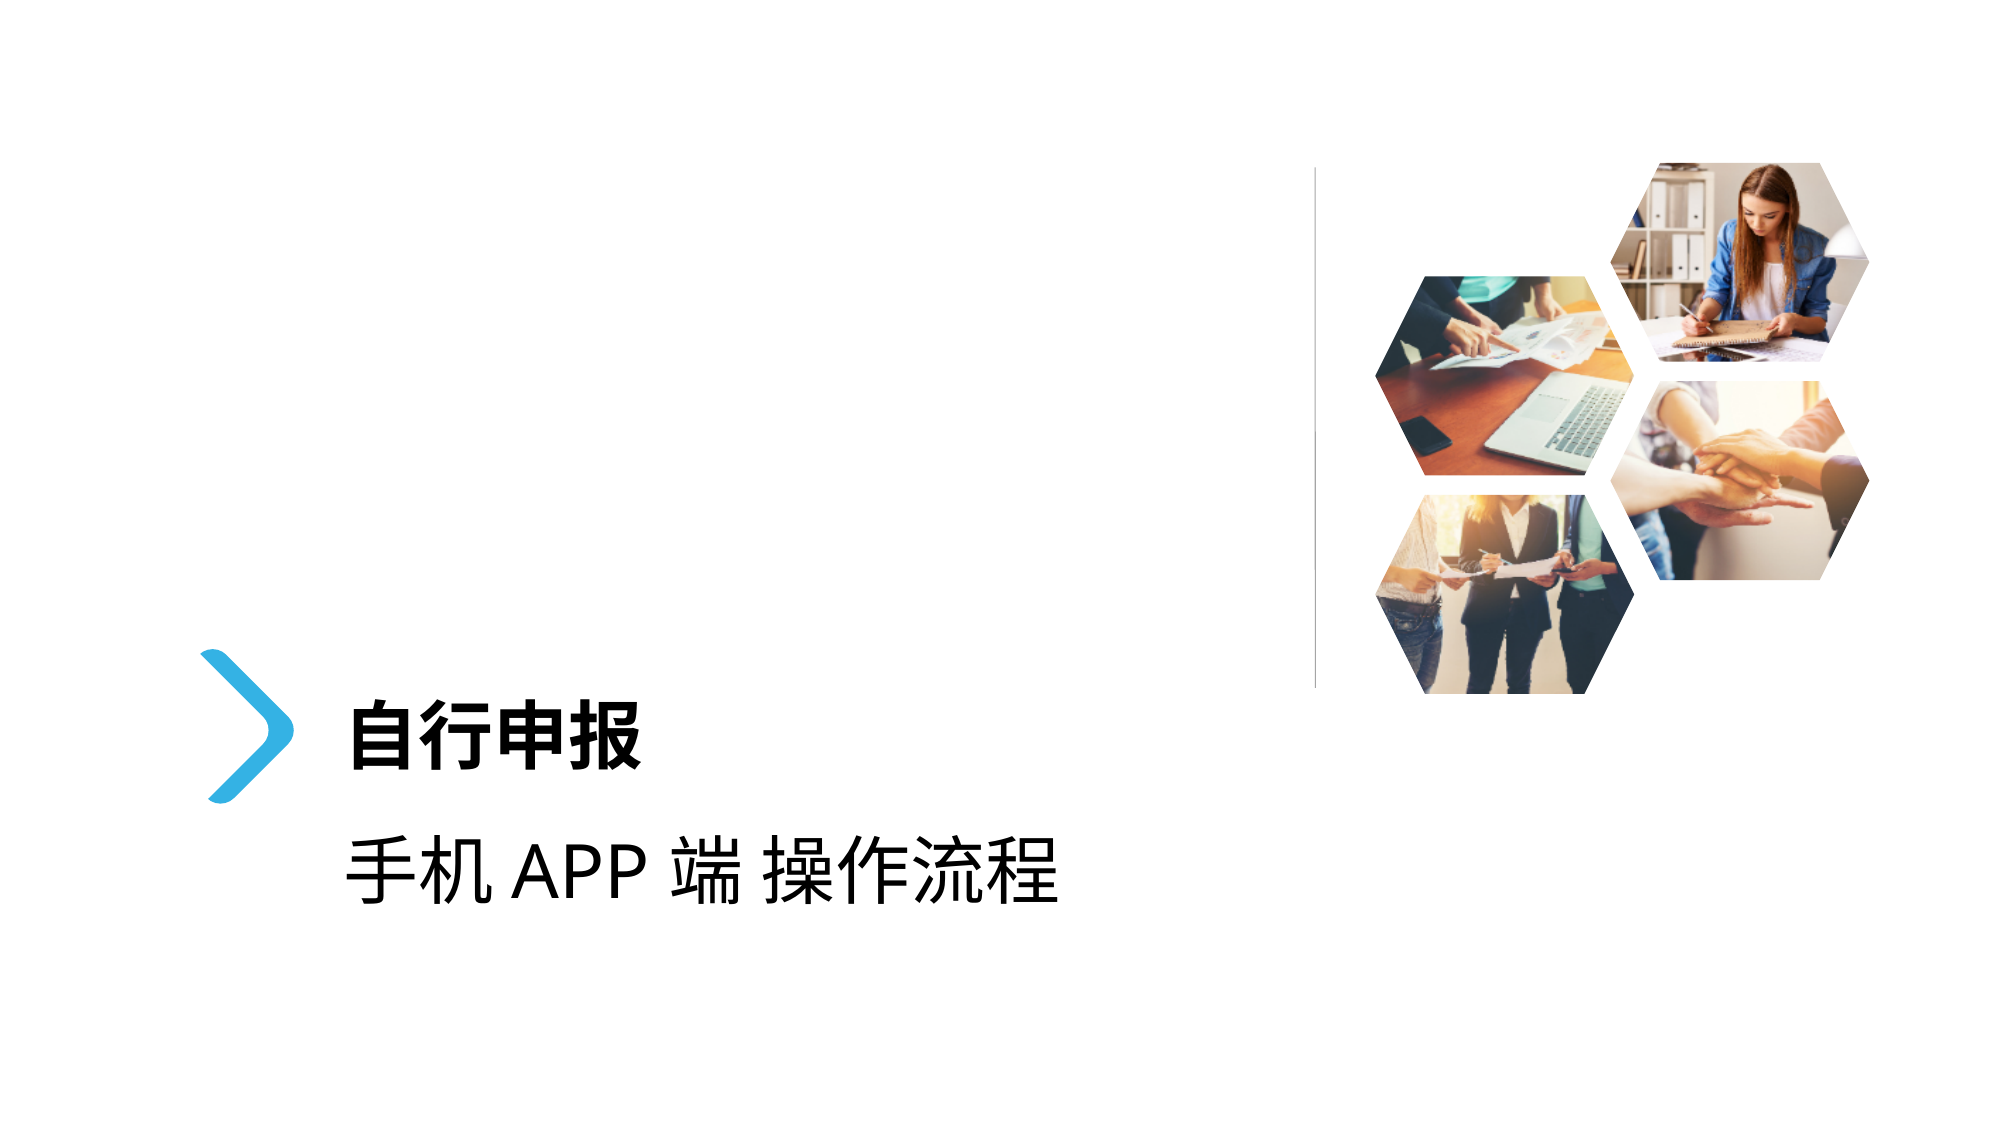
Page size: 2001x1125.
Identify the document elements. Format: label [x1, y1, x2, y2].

text_box [133, 635, 1292, 924]
text_box [1375, 162, 1870, 694]
